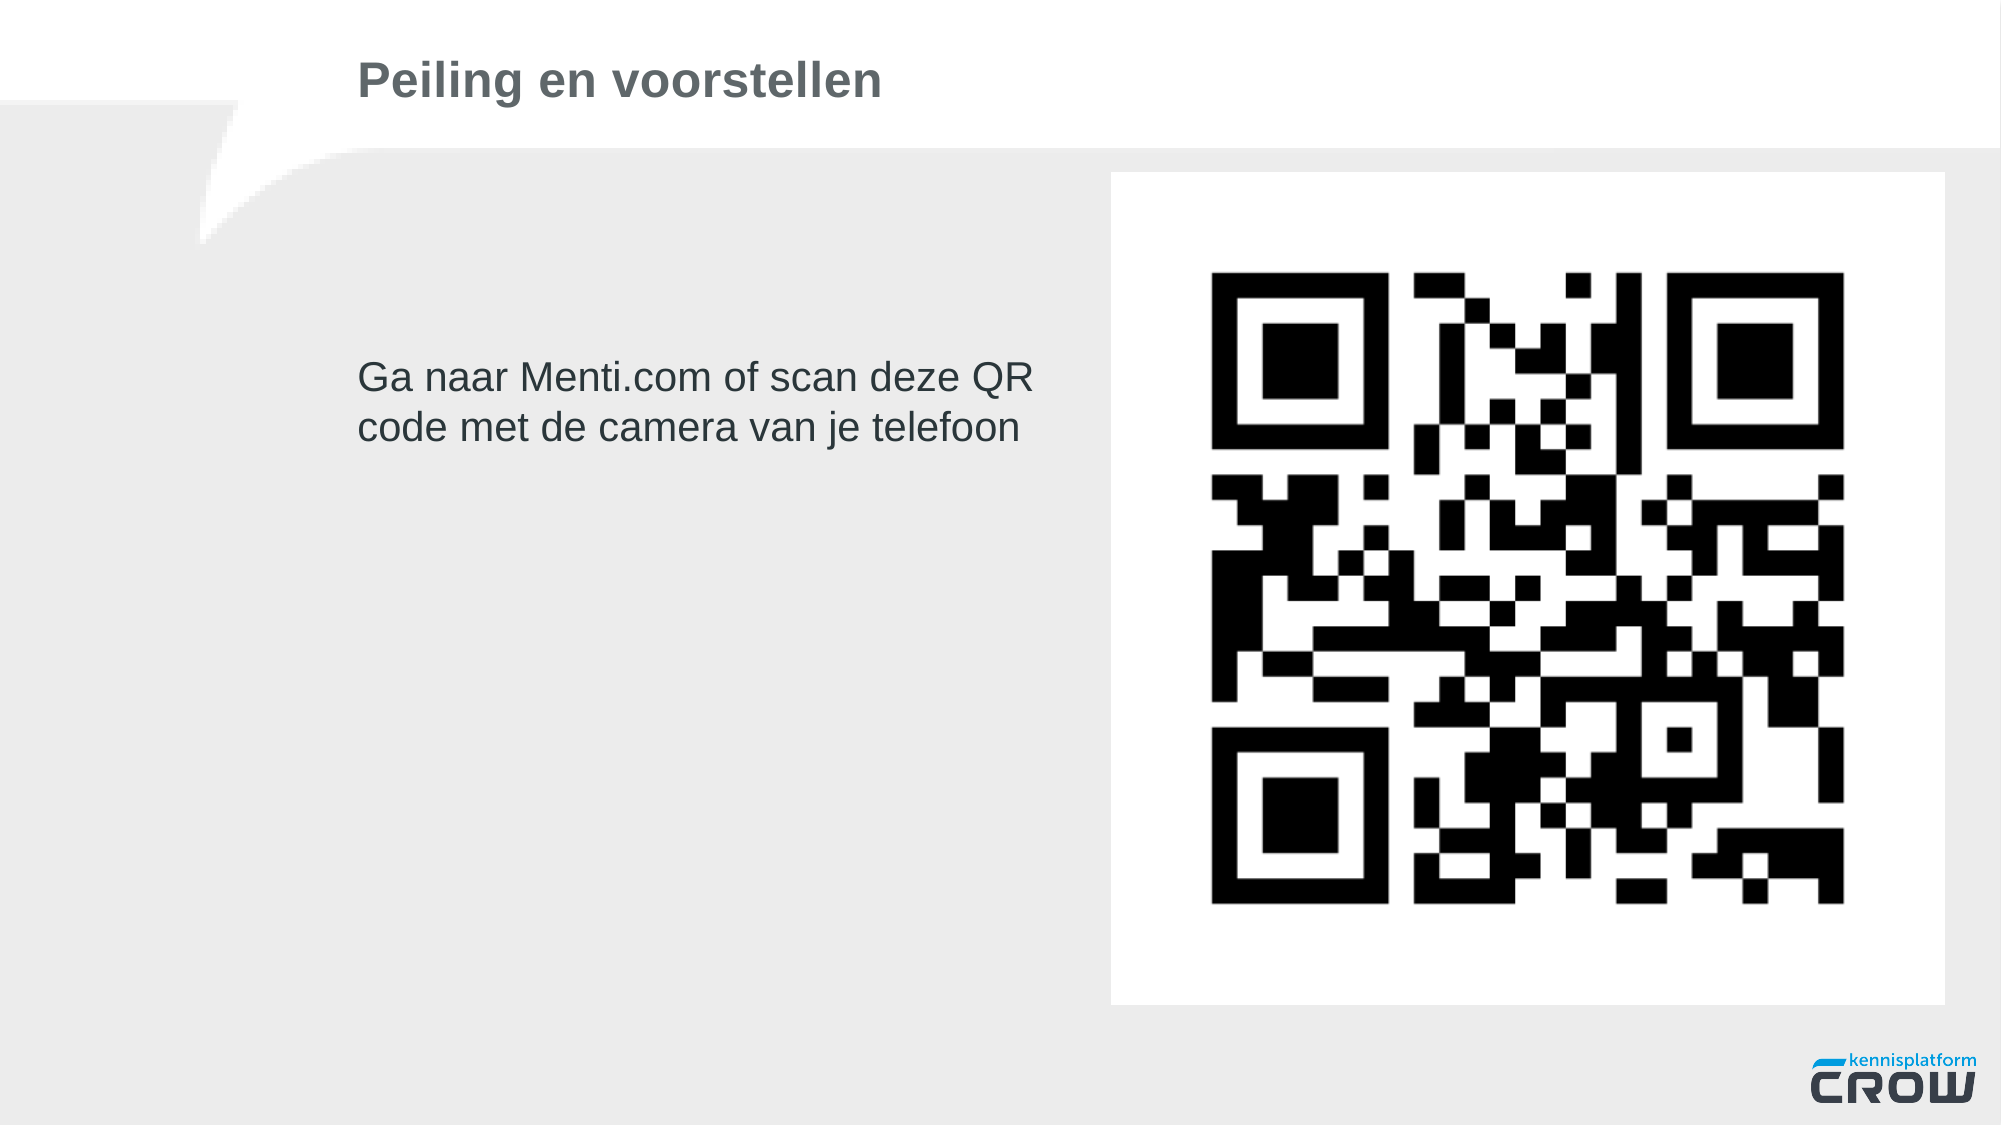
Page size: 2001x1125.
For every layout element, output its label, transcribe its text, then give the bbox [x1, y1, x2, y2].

picture [1111, 172, 1945, 1006]
list Ga naar Menti.com of scan deze QR code met de camera van je telefoon [342, 341, 1106, 988]
picture [1919, 1053, 1938, 1063]
picture [1811, 1053, 1976, 1103]
picture [1943, 1053, 1976, 1059]
list Peiling en voorstellen [342, 40, 1839, 132]
